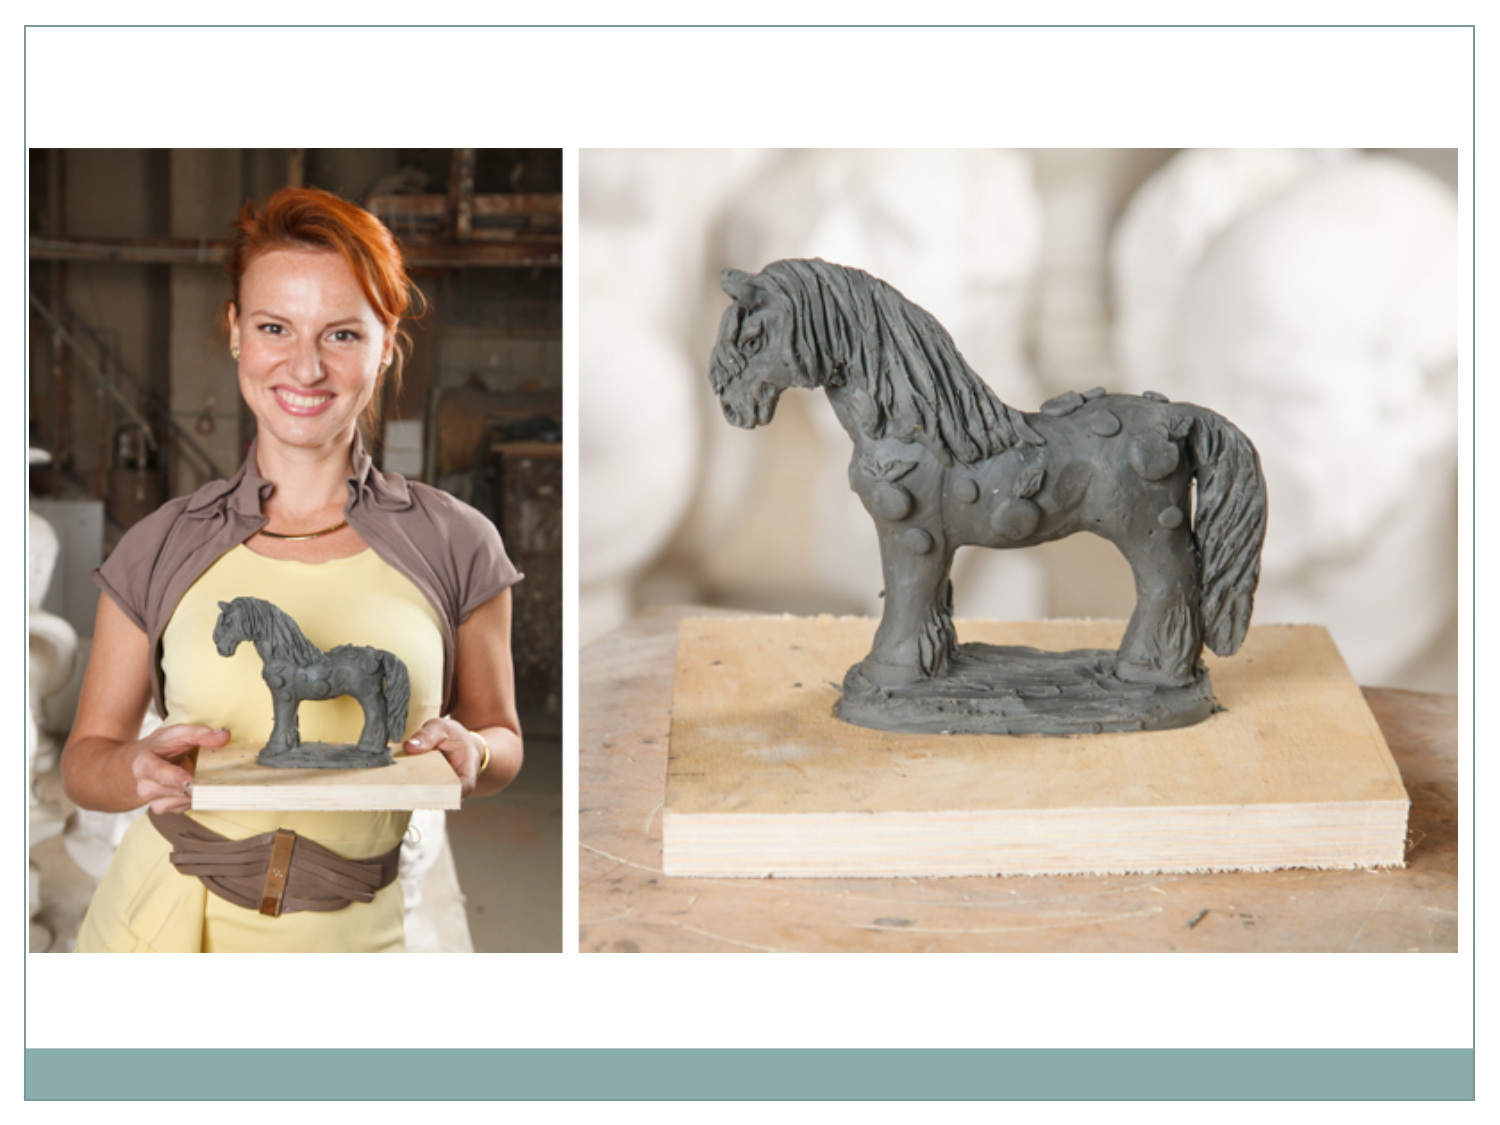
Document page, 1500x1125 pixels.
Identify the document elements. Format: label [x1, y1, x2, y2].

picture [29, 148, 1458, 953]
